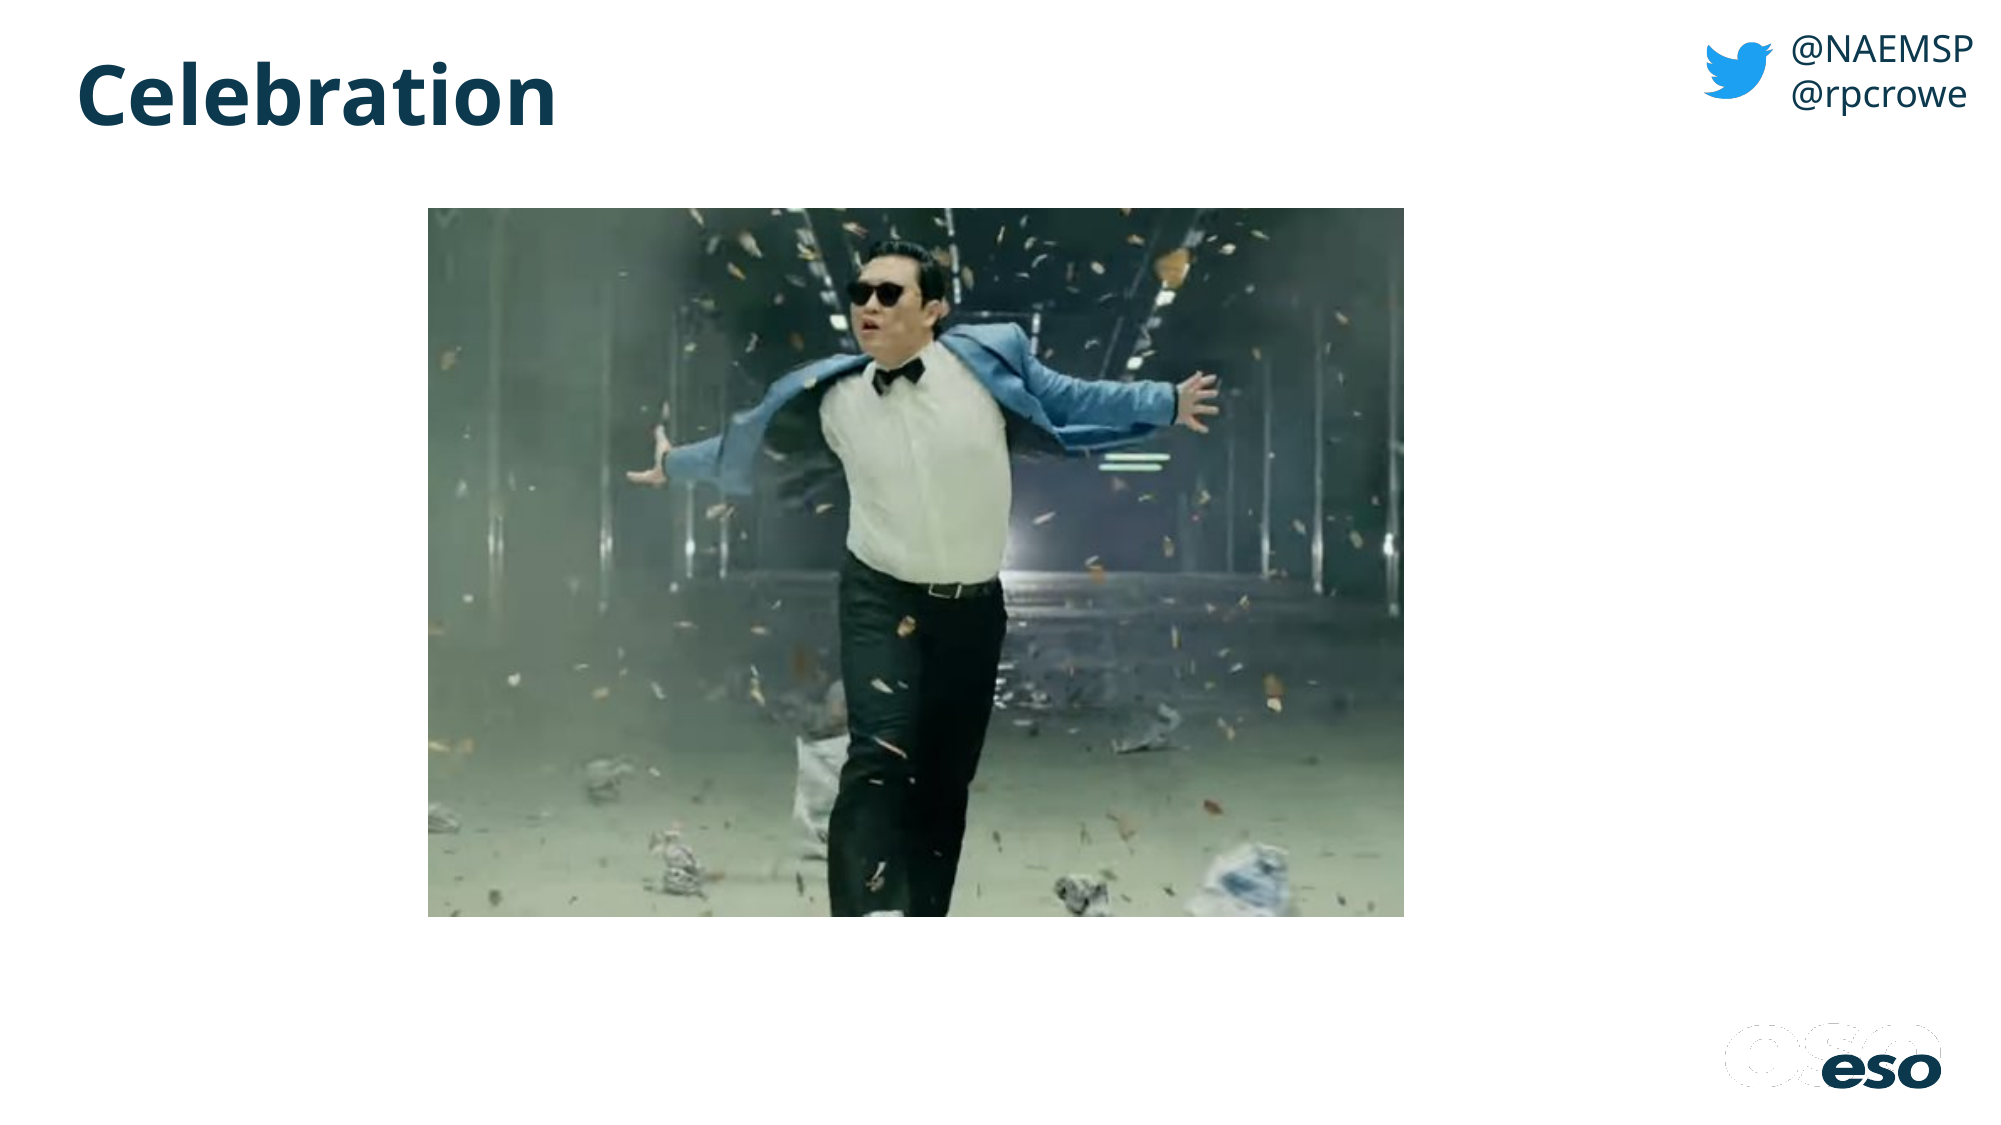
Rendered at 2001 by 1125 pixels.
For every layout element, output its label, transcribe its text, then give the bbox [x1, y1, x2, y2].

picture [1721, 1019, 1943, 1091]
text_box @NAEMSP @rpcrowe [1775, 17, 2000, 123]
picture [1701, 37, 1776, 104]
text_box Celebration [60, 46, 1943, 173]
picture [427, 208, 1404, 917]
